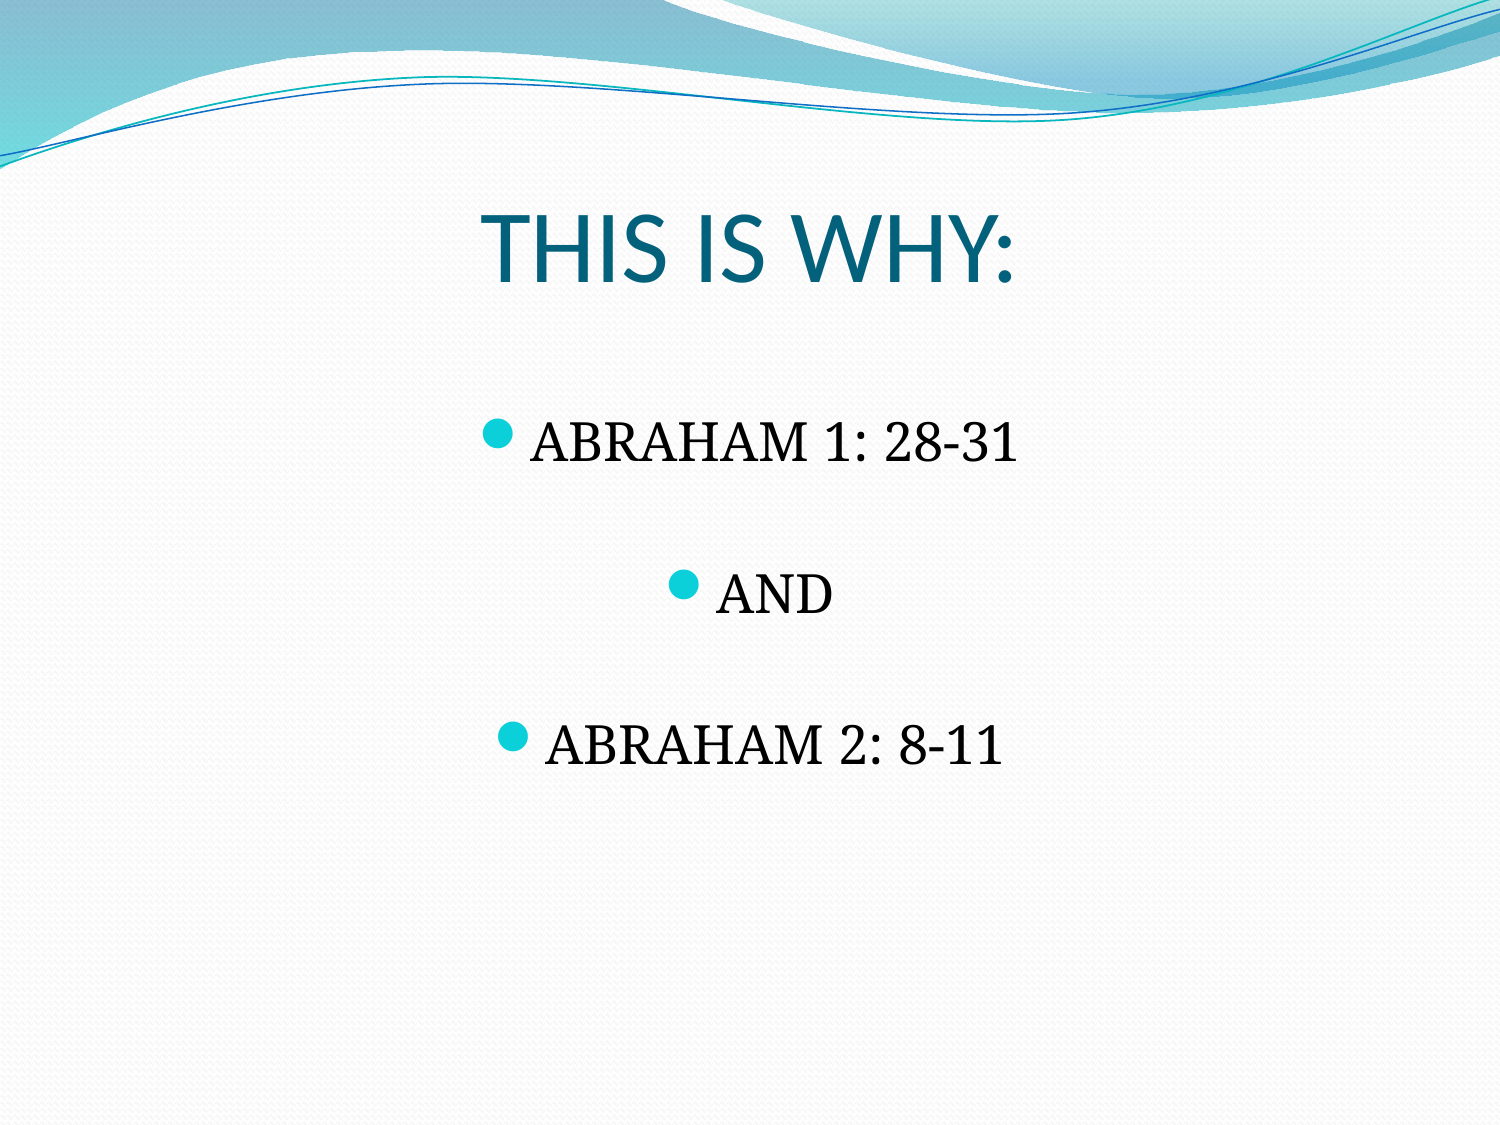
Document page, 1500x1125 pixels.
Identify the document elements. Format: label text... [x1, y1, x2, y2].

title THIS IS WHY: [75, 115, 1425, 303]
list ABRAHAM 1: 28-31 AND ABRAHAM 2: 8-11 [75, 399, 1425, 875]
